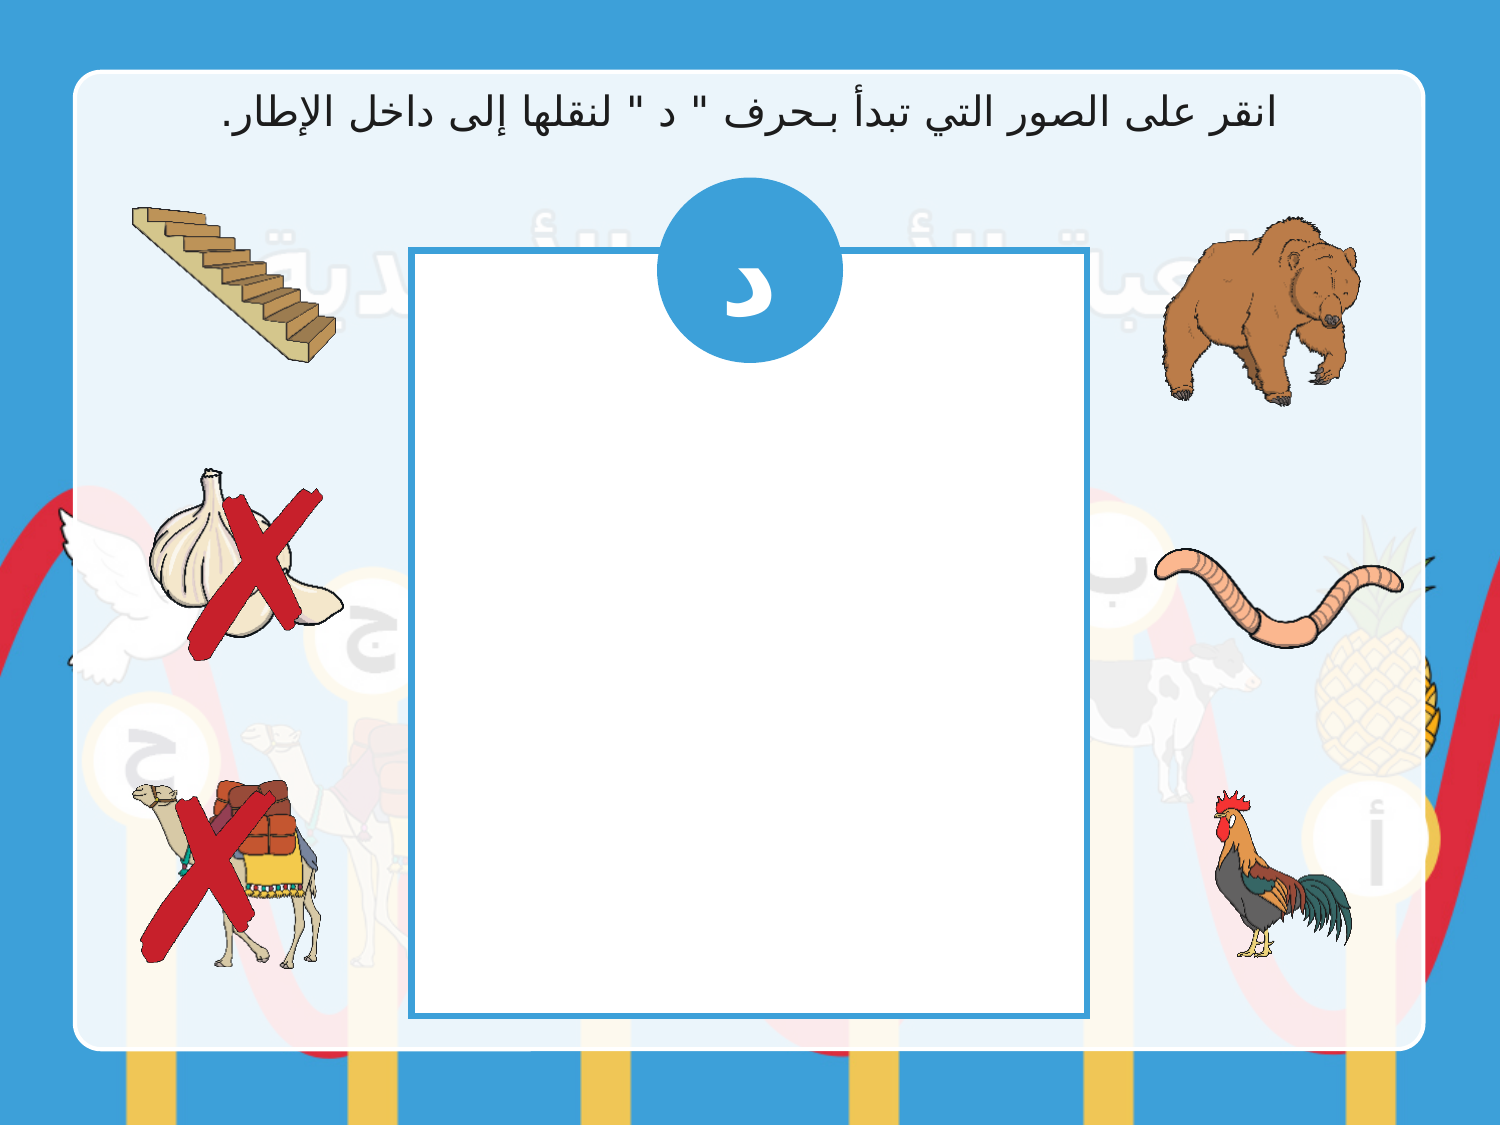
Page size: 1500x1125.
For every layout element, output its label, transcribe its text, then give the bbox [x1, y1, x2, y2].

text_box [708, 351, 792, 361]
text_box [410, 249, 1088, 1017]
picture [0, 0, 1500, 1125]
text_box د [614, 189, 884, 351]
title انقر على الصور التي تبدأ بـحرف " د " لنقلها إلى داخل الإطار. [75, 82, 1424, 200]
